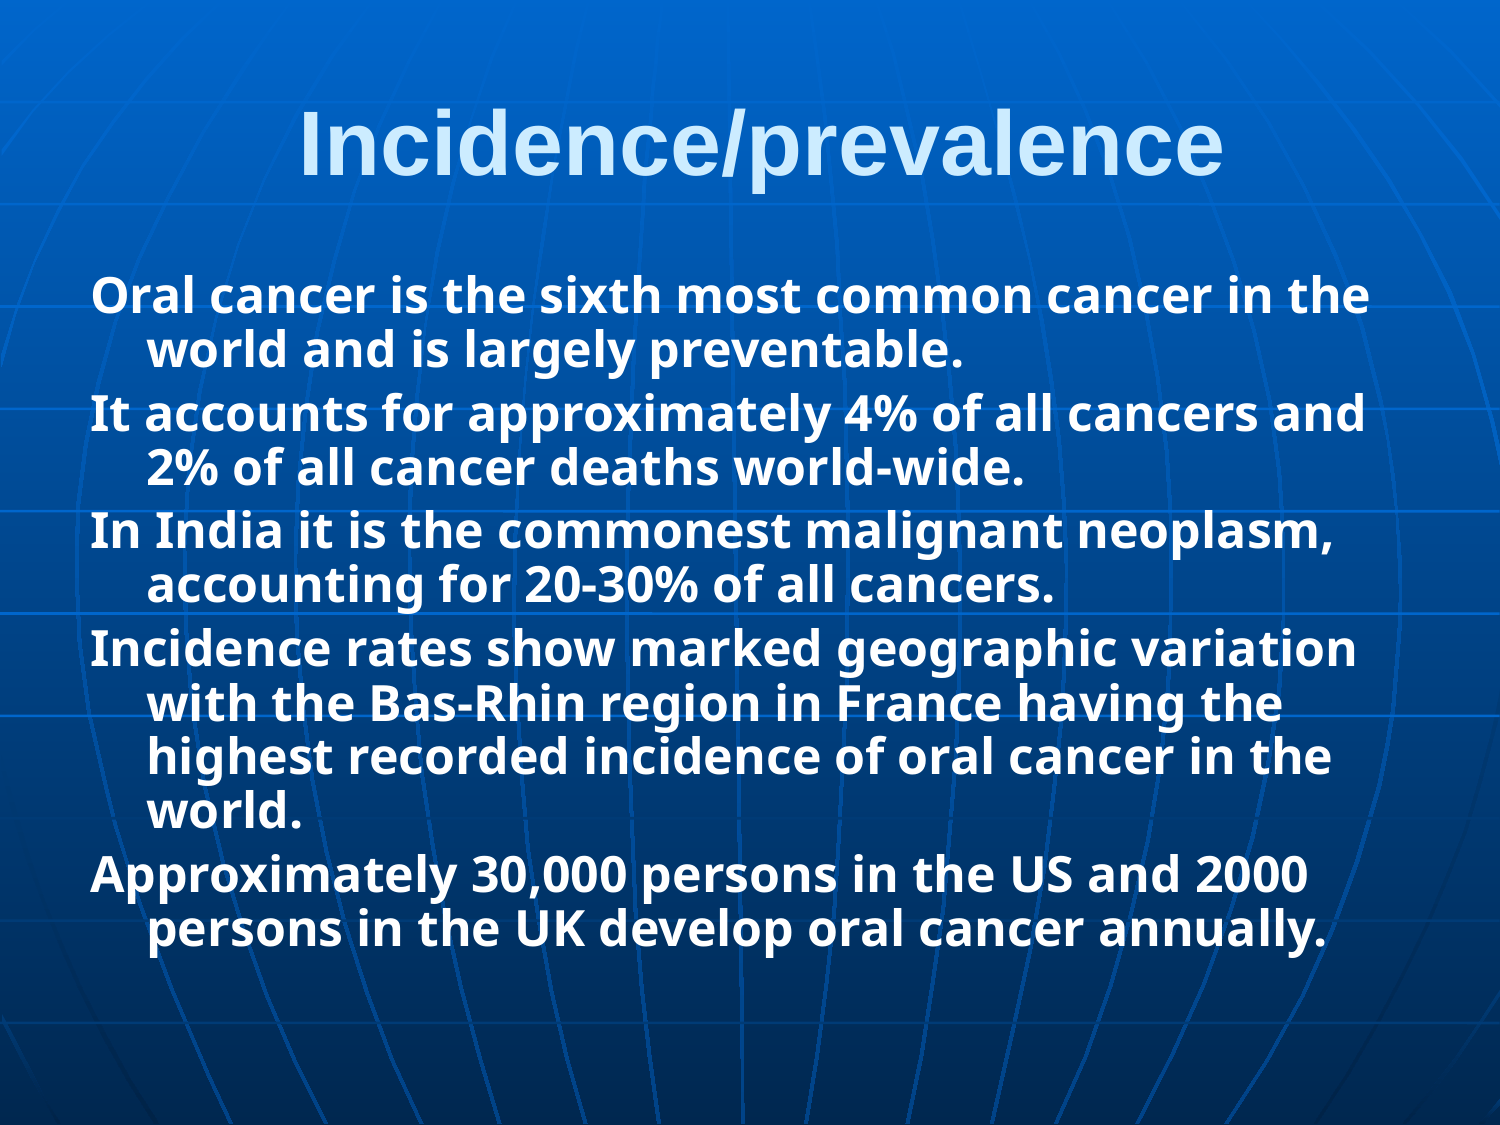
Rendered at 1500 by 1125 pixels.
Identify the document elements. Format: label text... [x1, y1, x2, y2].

title Incidence/prevalence [74, 45, 1426, 233]
list Oral cancer is the sixth most common cancer in the world and is largely preventable. It accounts for approximately 4% of all cancers and 2% of all cancer deaths world-wide. In India it is the commonest malignant neoplasm, accounting for 20-30% of all cancers. Incidence rates show marked geographic variation with the Bas-Rhin region in France having the highest recorded incidence of oral cancer in the world. Approximately 30,000 persons in the US and 2000 persons in the UK develop oral cancer annually. [74, 262, 1426, 1006]
